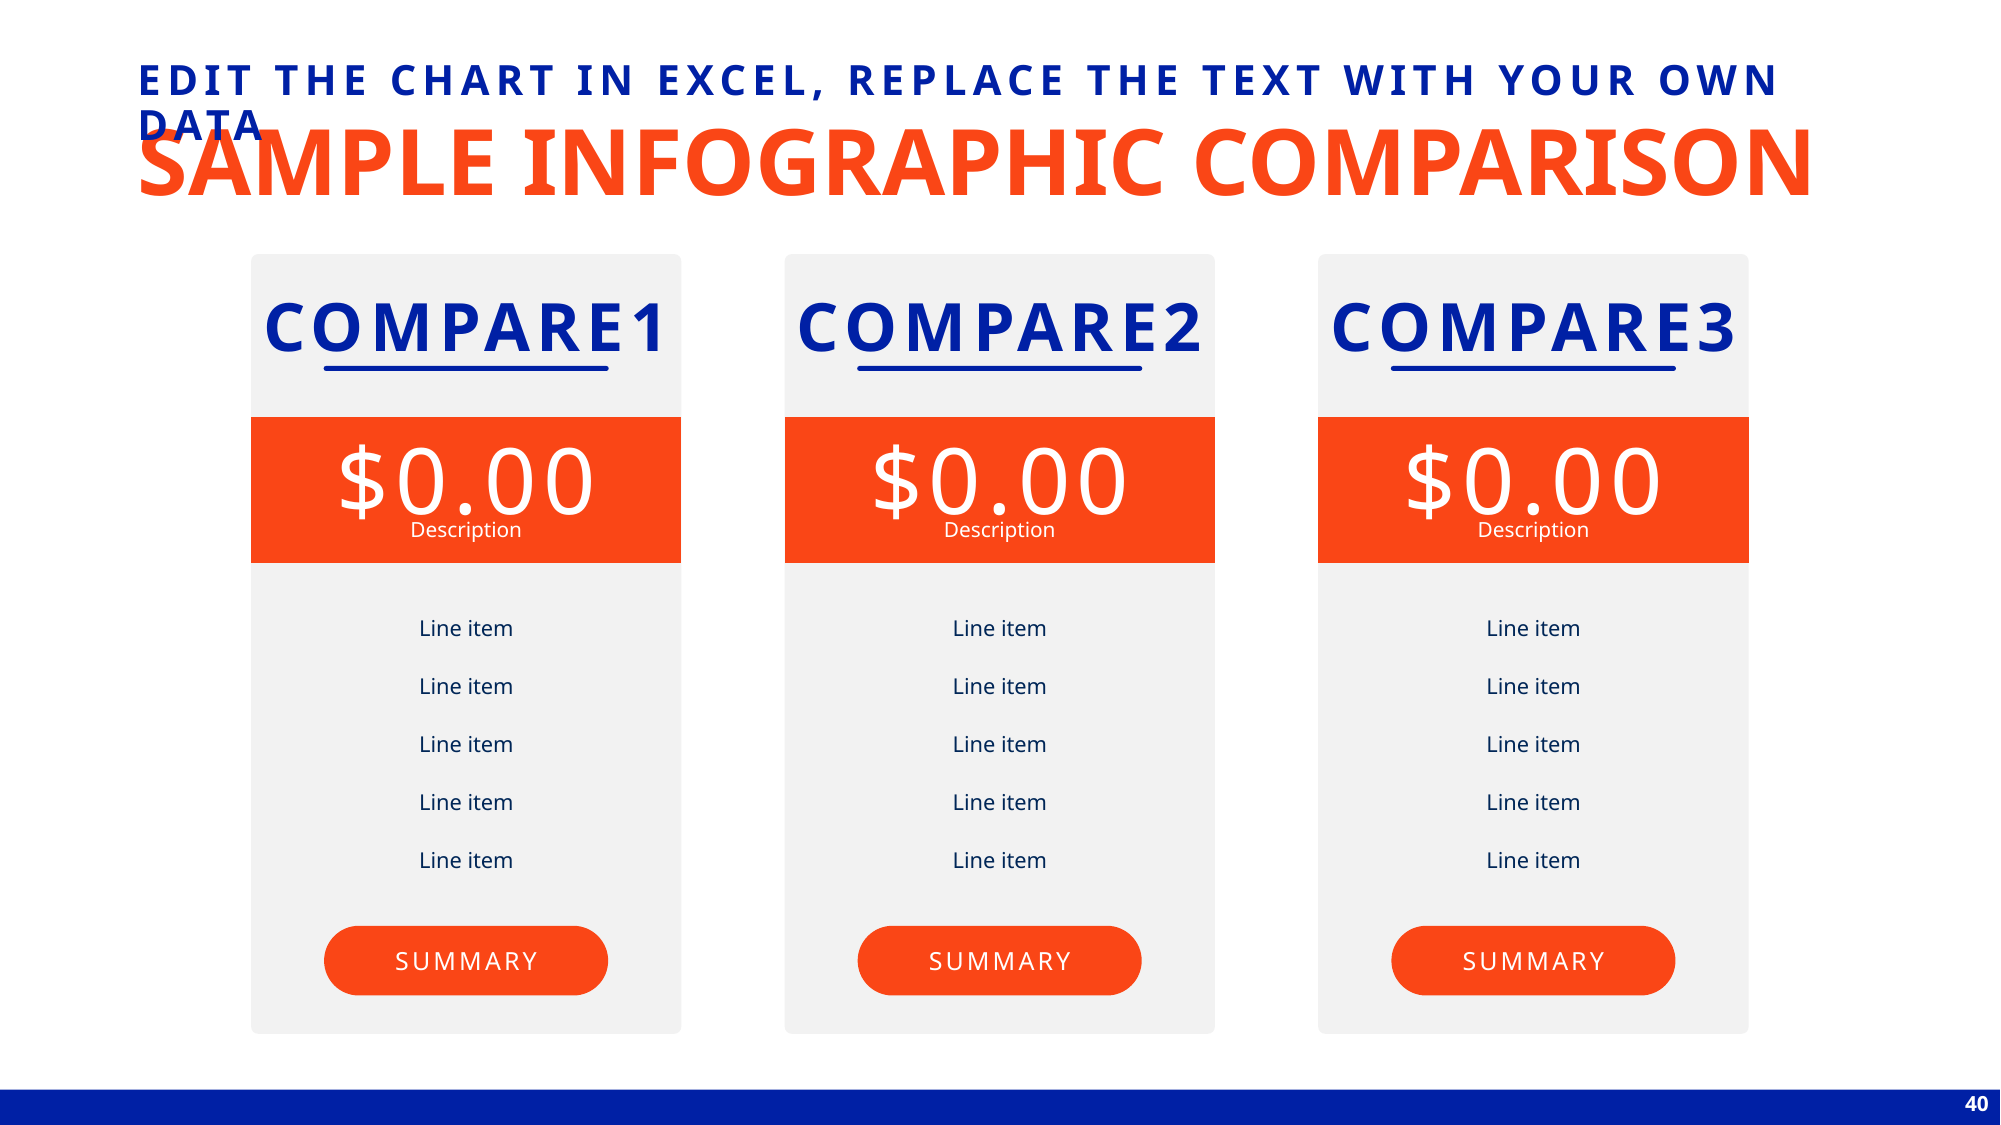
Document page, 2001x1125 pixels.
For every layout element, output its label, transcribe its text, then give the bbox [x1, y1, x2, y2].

title SAMPLE INFOGRAPHIC COMPARISON [137, 106, 1863, 215]
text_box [250, 253, 1750, 1035]
list EDIT THE CHART IN EXCEL, REPLACE THE TEXT WITH YOUR OWN DATA [137, 59, 1863, 106]
slide_number 40 [1538, 1093, 1989, 1120]
